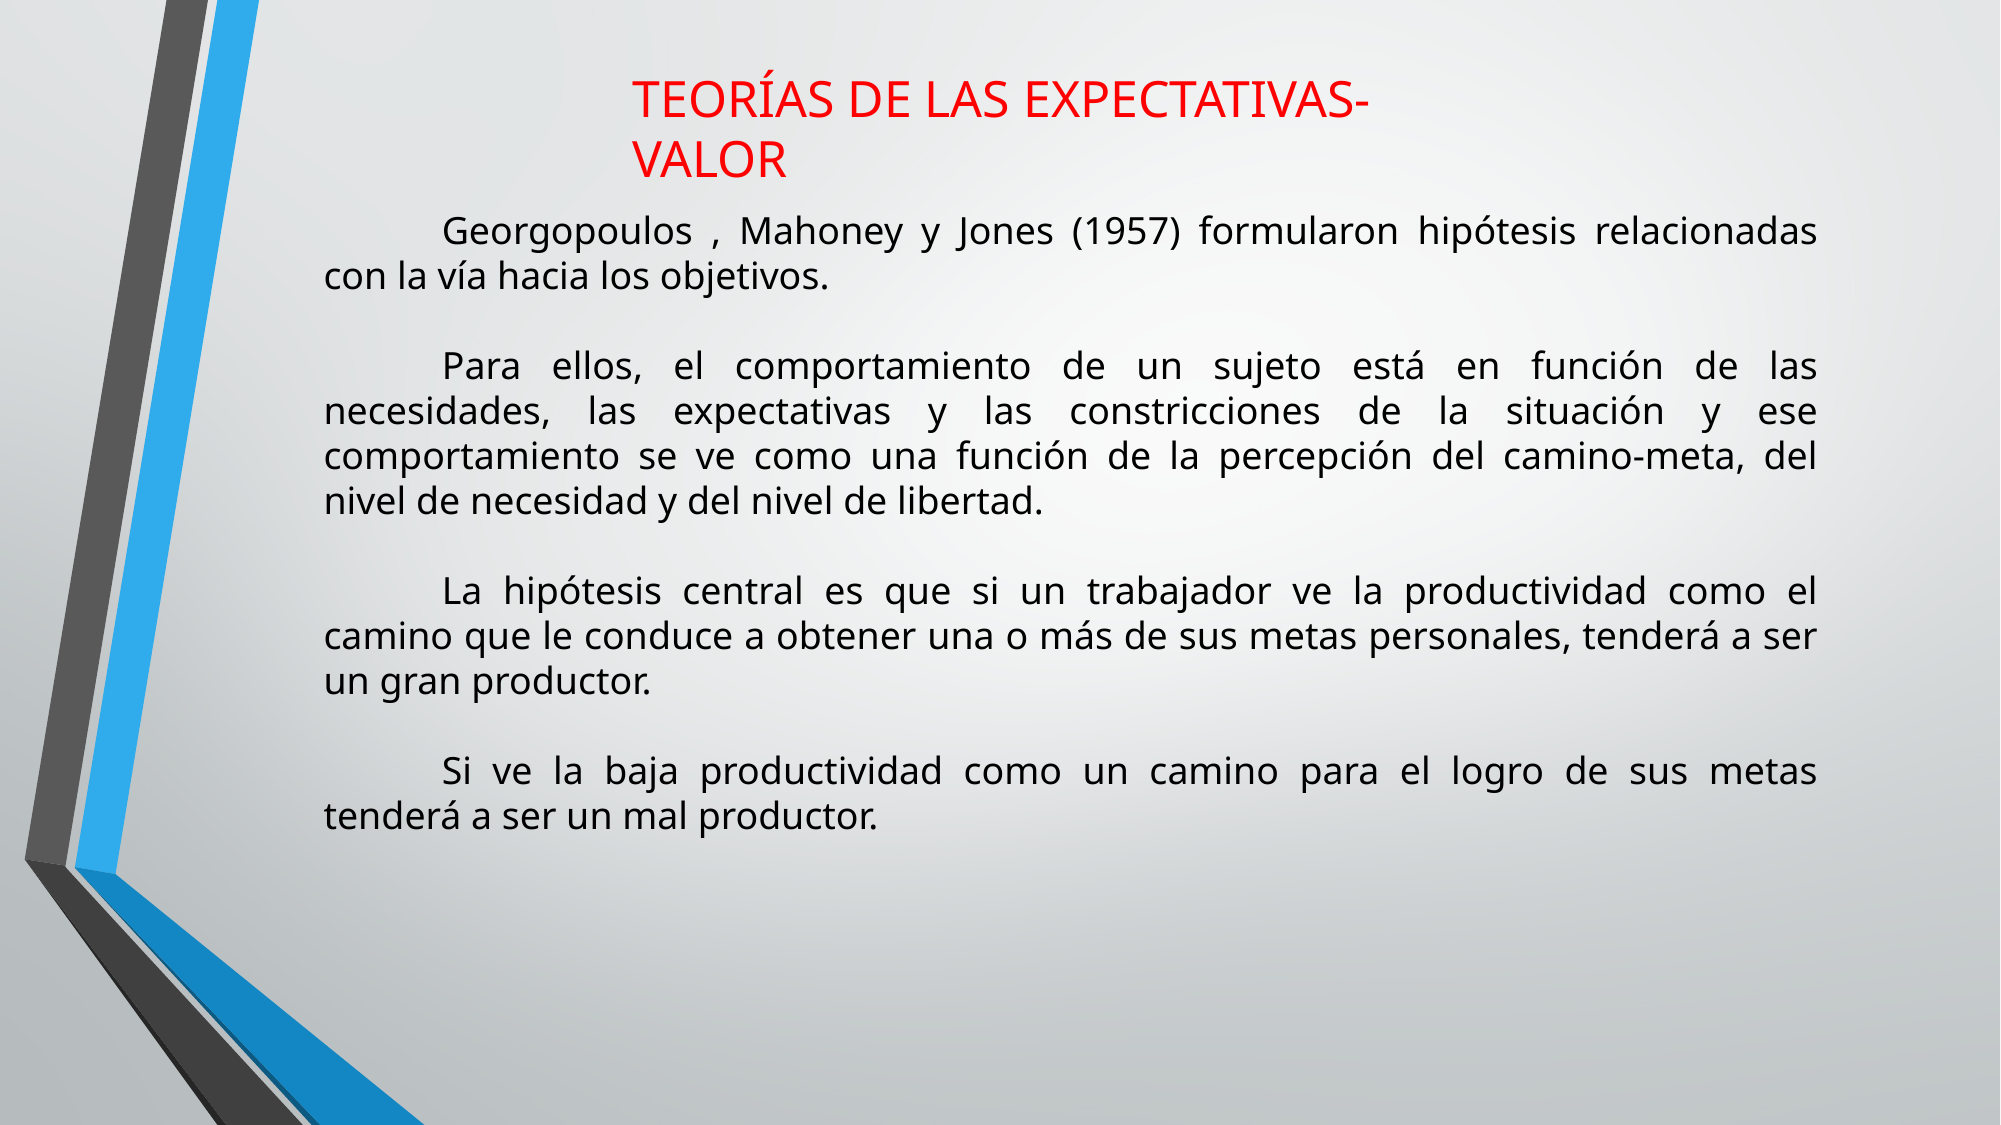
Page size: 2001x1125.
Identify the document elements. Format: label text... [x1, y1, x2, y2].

text_box Georgopoulos , Mahoney y Jones (1957) formularon hipótesis relacionadas con la vía hacia los objetivos. Para ellos, el comportamiento de un sujeto está en función de las necesidades, las expectativas y las constricciones de la situación y ese comportamiento se ve como una función de la percepción del camino-meta, del nivel de necesidad y del nivel de libertad. La hipótesis central es que si un trabajador ve la productividad como el camino que le conduce a obtener una o más de sus metas personales, tenderá a ser un gran productor. Si ve la baja productividad como un camino para el logro de sus metas tenderá a ser un mal productor. [308, 154, 1835, 890]
text_box TEORÍAS DE LAS EXPECTATIVAS-VALOR [618, 60, 1525, 195]
text_box [263, 0, 1851, 137]
